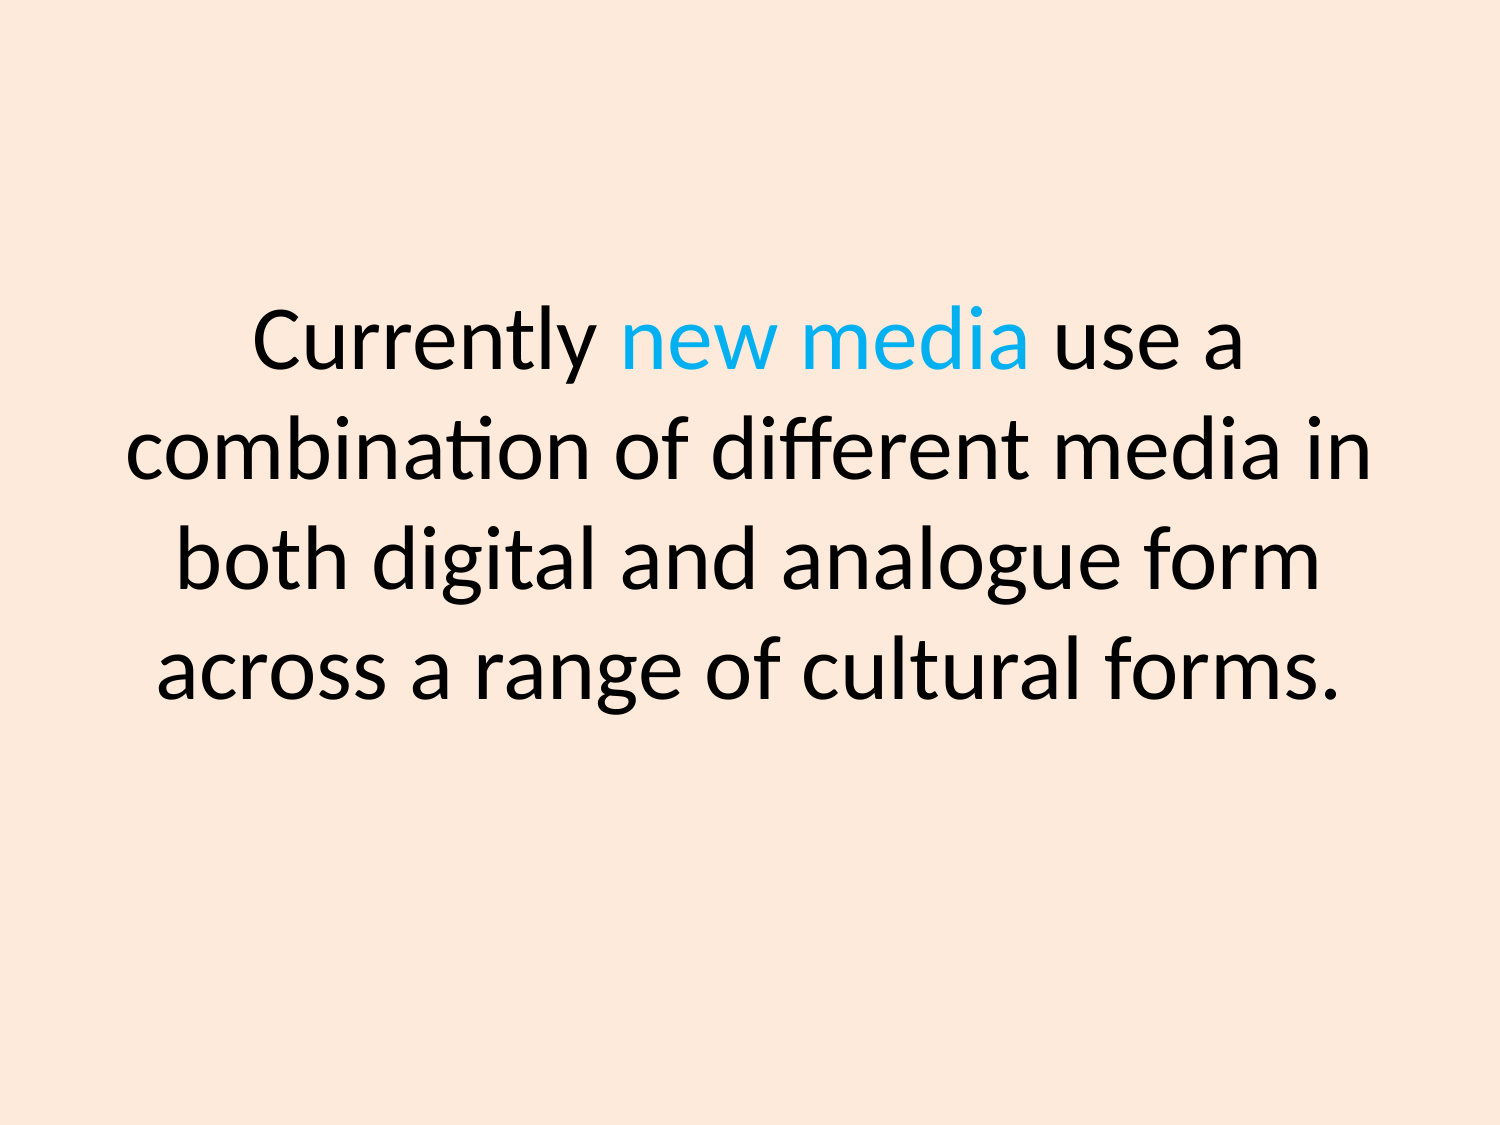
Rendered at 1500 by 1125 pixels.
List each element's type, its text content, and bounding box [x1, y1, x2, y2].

title Currently new media use a combination of different media in both digital and analogue form across a range of cultural forms. [75, 170, 1425, 825]
